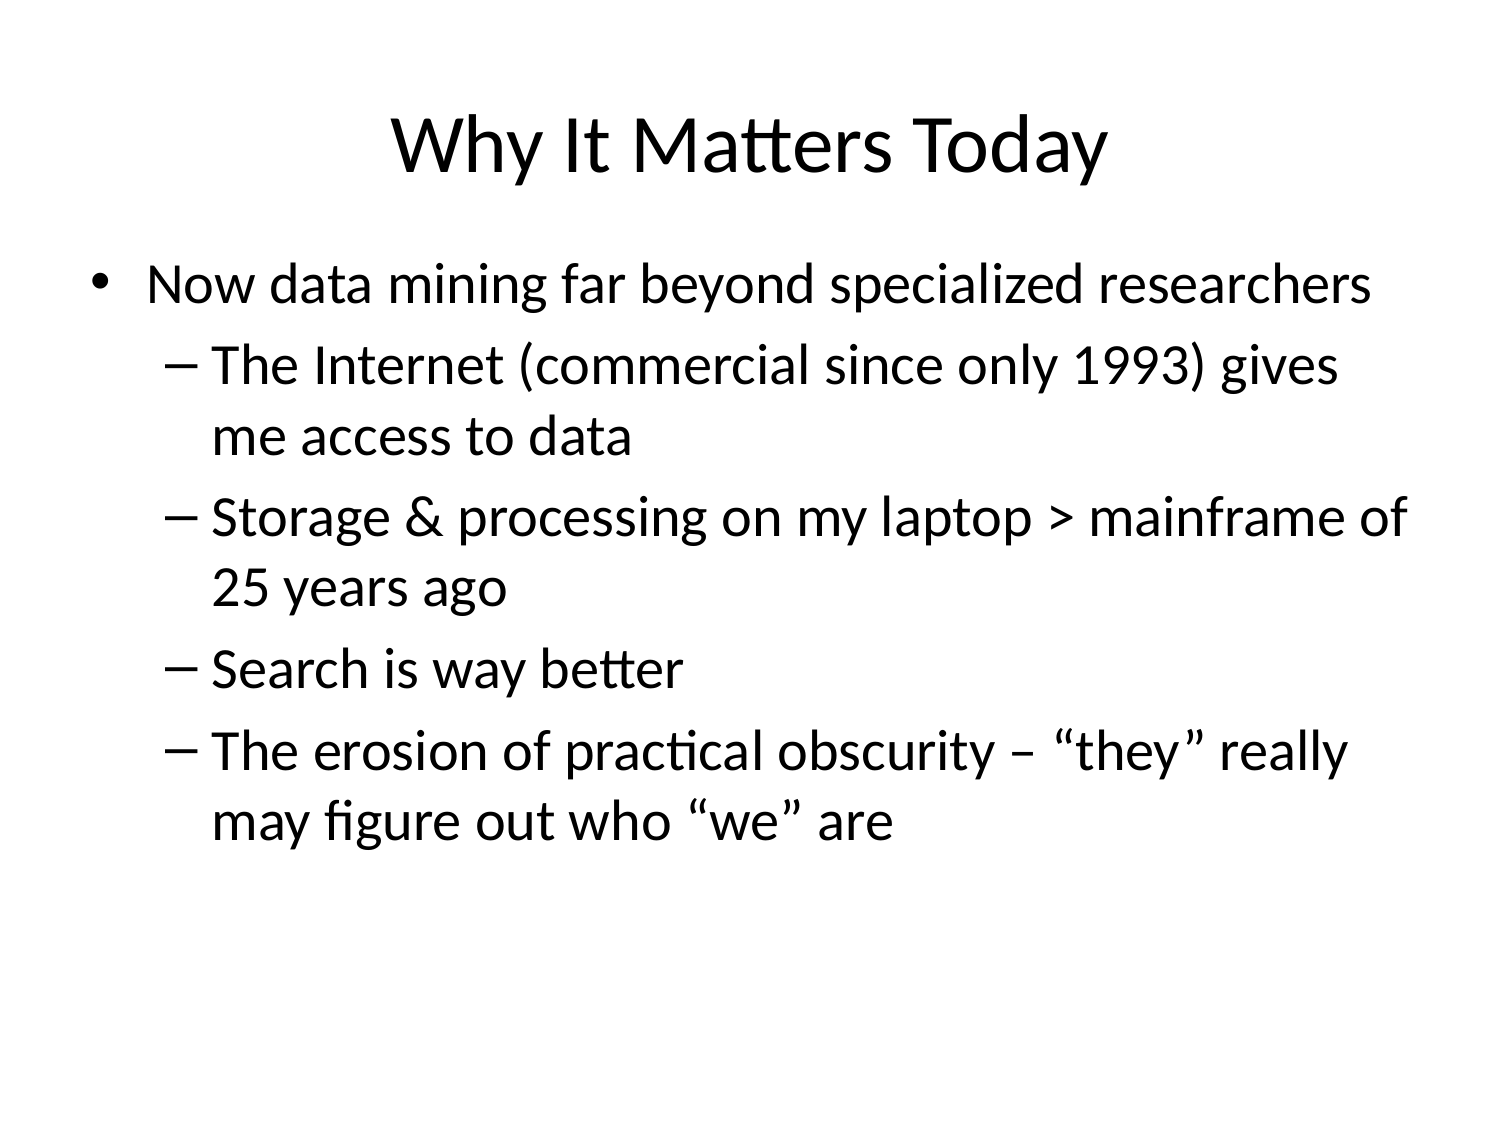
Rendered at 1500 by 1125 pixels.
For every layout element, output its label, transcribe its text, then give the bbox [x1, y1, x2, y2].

list Now data mining far beyond specialized researchers The Internet (commercial since only 1993) gives me access to data Storage & processing on my laptop > mainframe of 25 years ago Search is way better The erosion of practical obscurity – “they” really may figure out who “we” are [75, 237, 1425, 980]
title Why It Matters Today [75, 45, 1425, 233]
